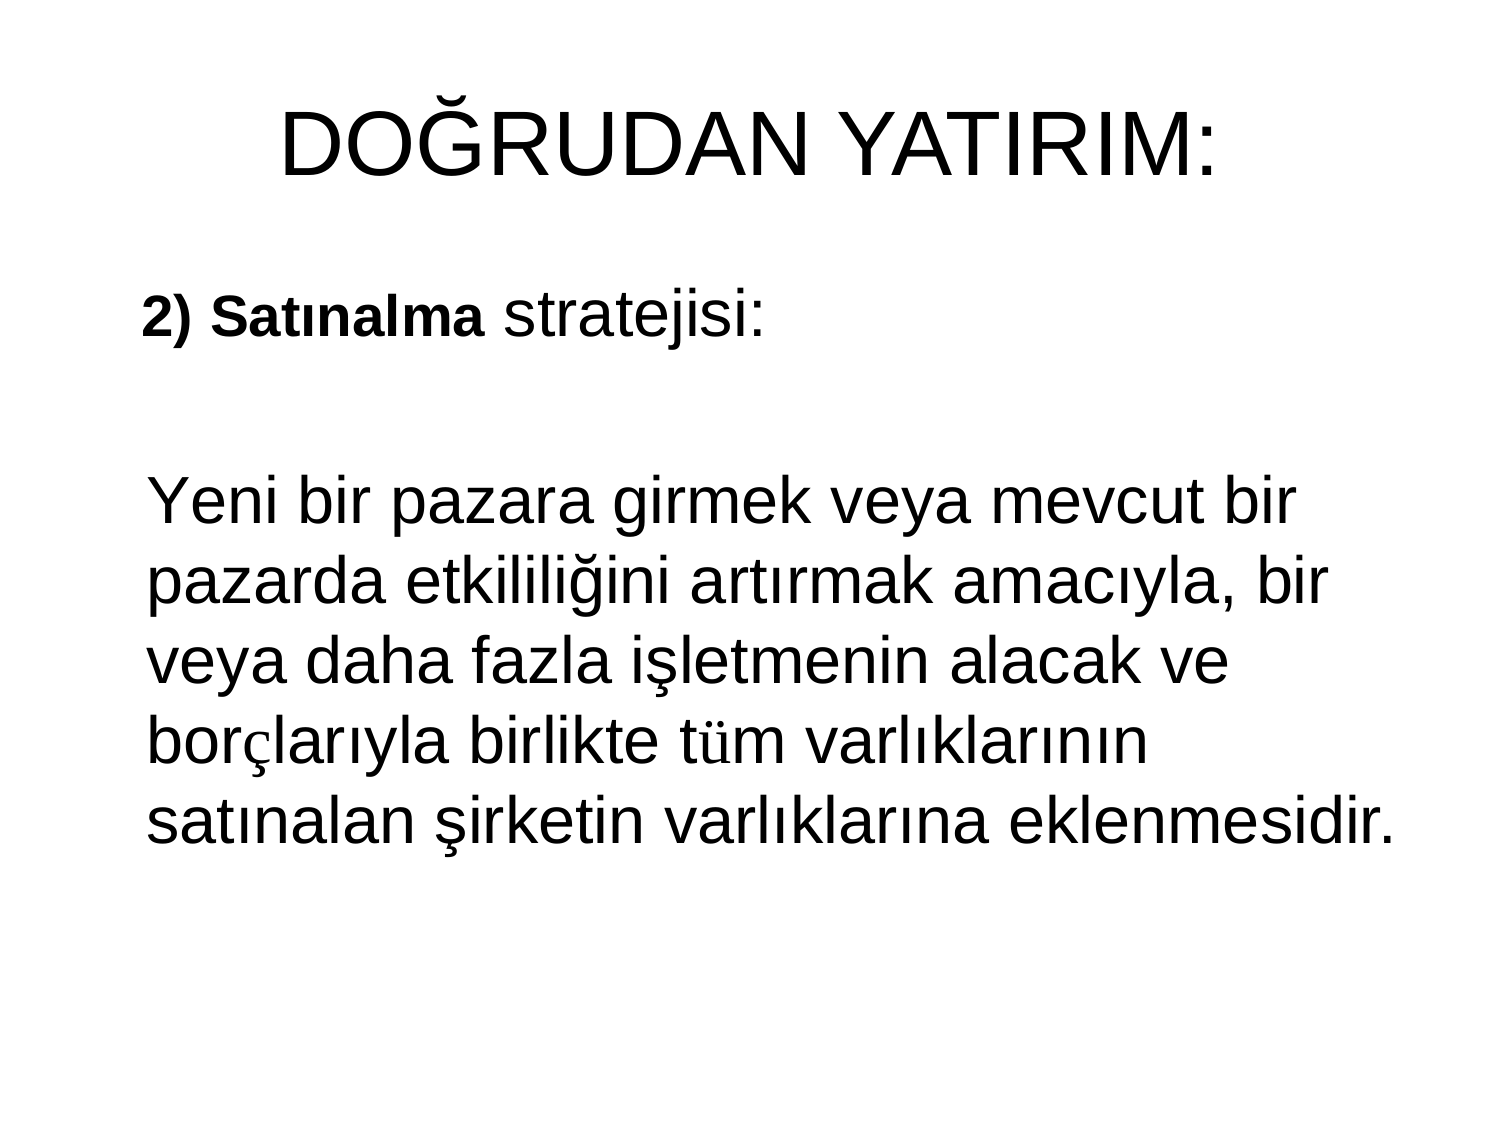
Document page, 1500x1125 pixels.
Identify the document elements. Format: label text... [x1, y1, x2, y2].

title DOĞRUDAN YATIRIM: [74, 44, 1426, 233]
list 2) Satınalma stratejisi: Yeni bir pazara girmek veya mevcut bir pazarda etkililiğini artırmak amacıyla, bir veya daha fazla işletmenin alacak ve borçlarıyla birlikte tüm varlıklarının satınalan şirketin varlıklarına eklenmesidir. [74, 262, 1426, 1006]
